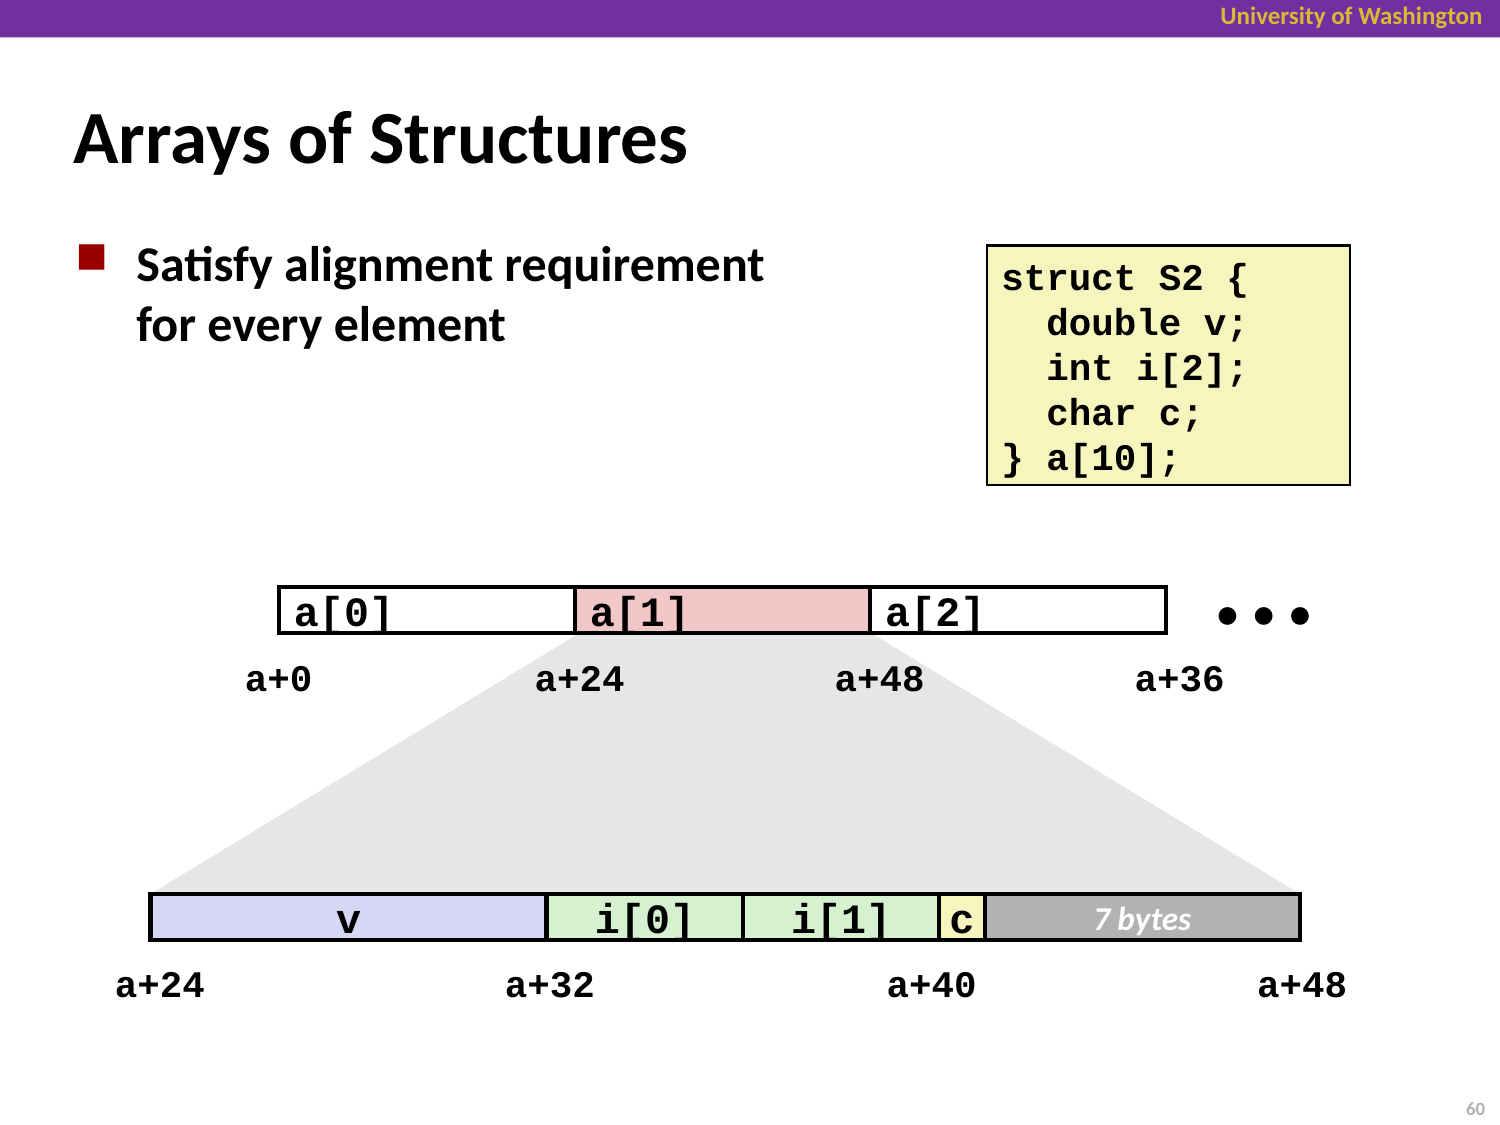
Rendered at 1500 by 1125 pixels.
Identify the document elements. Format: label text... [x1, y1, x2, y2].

text_box c [939, 893, 984, 940]
slide_number 60 [1400, 1077, 1500, 1125]
text_box a[0] [279, 587, 575, 633]
text_box v [150, 893, 547, 940]
text_box a+48 [819, 646, 940, 706]
text_box a+24 [100, 952, 220, 1012]
text_box a+32 [489, 952, 610, 1012]
text_box a+48 [1242, 952, 1363, 1012]
text_box 7 bytes [984, 893, 1300, 940]
text_box i[1] [743, 893, 939, 940]
text_box i[0] [547, 893, 743, 940]
text_box a[1] [575, 587, 870, 633]
list Satisfy alignment requirement for every element [64, 223, 1438, 1040]
text_box struct S2 { double v; int i[2]; char c; } a[10]; [986, 245, 1350, 485]
text_box a+40 [871, 952, 992, 1012]
text_box a+0 [229, 646, 328, 706]
text_box • • • [1200, 573, 1328, 648]
text_box a[2] [870, 587, 1167, 633]
text_box a+36 [1119, 646, 1240, 706]
text_box a+24 [519, 646, 640, 706]
title Arrays of Structures [58, 71, 1438, 197]
